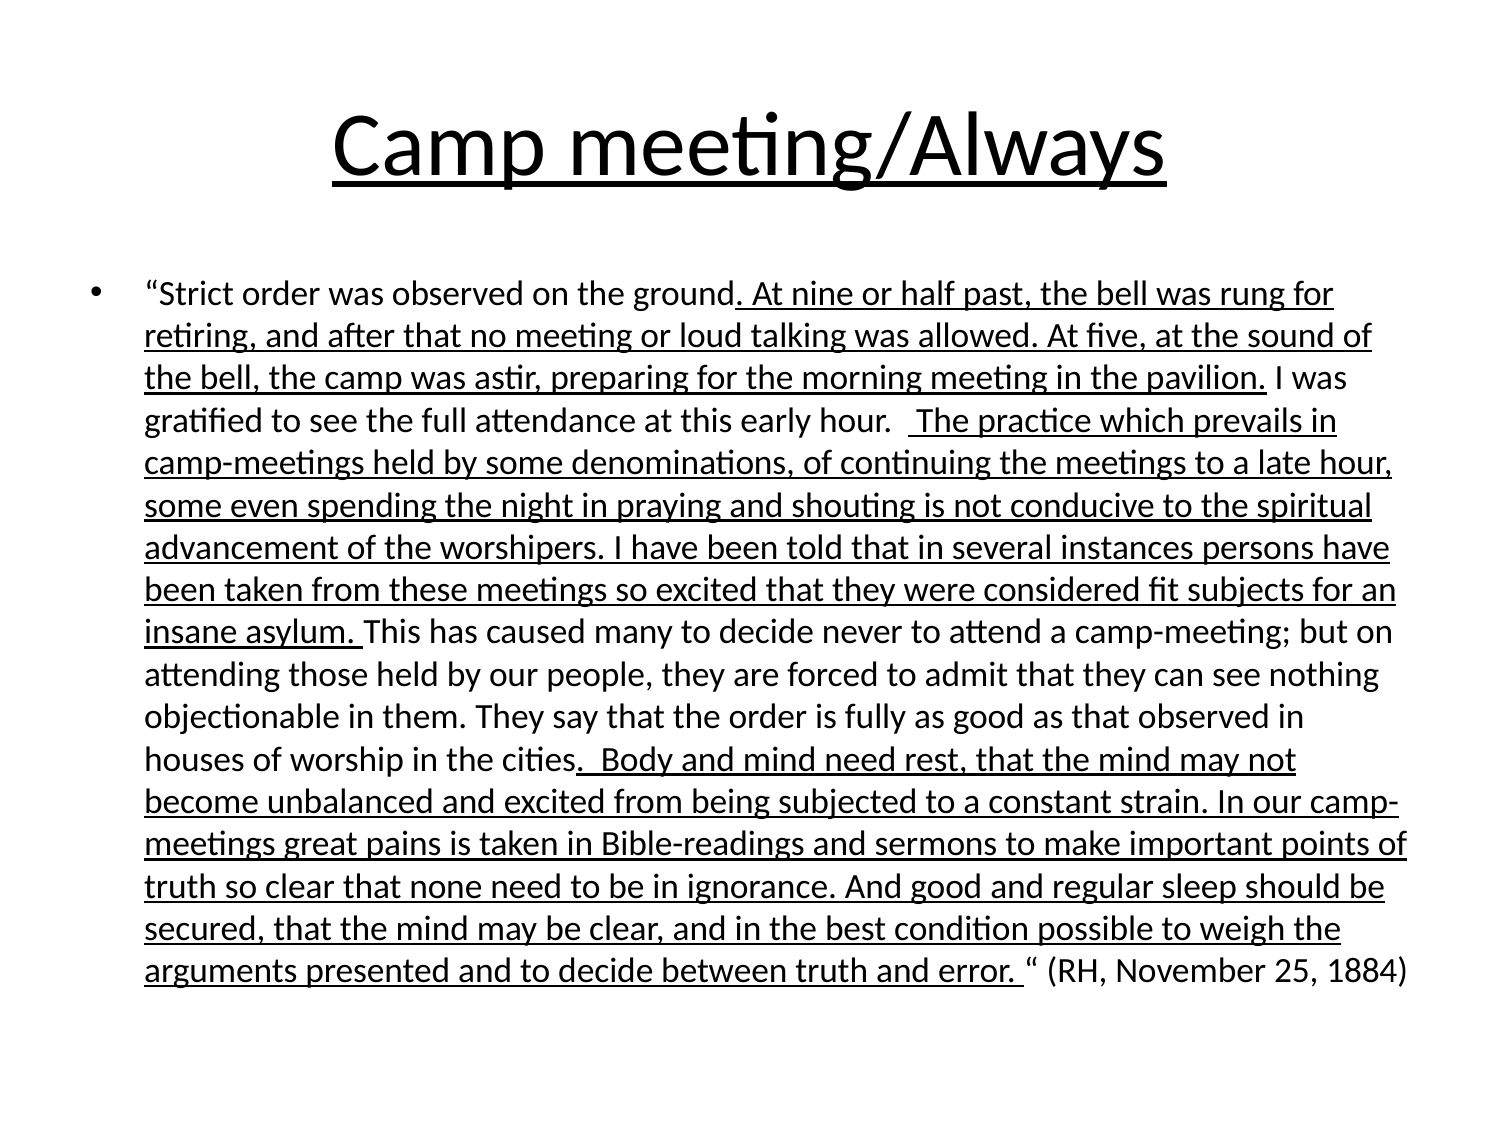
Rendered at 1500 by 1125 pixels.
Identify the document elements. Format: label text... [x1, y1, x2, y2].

title Camp meeting/Always [75, 45, 1425, 233]
list “Strict order was observed on the ground. At nine or half past, the bell was rung for retiring, and after that no meeting or loud talking was allowed. At five, at the sound of the bell, the camp was astir, preparing for the morning meeting in the pavilion. I was gratified to see the full attendance at this early hour. The practice which prevails in camp-meetings held by some denominations, of continuing the meetings to a late hour, some even spending the night in praying and shouting is not conducive to the spiritual advancement of the worshipers. I have been told that in several instances persons have been taken from these meetings so excited that they were considered fit subjects for an insane asylum. This has caused many to decide never to attend a camp-meeting; but on attending those held by our people, they are forced to admit that they can see nothing objectionable in them. They say that the order is fully as good as that observed in houses of worship in the cities. Body and mind need rest, that the mind may not become unbalanced and excited from being subjected to a constant strain. In our camp-meetings great pains is taken in Bible-readings and sermons to make important points of truth so clear that none need to be in ignorance. And good and regular sleep should be secured, that the mind may be clear, and in the best condition possible to weigh the arguments presented and to decide between truth and error. “ (RH, November 25, 1884) [75, 262, 1425, 1005]
